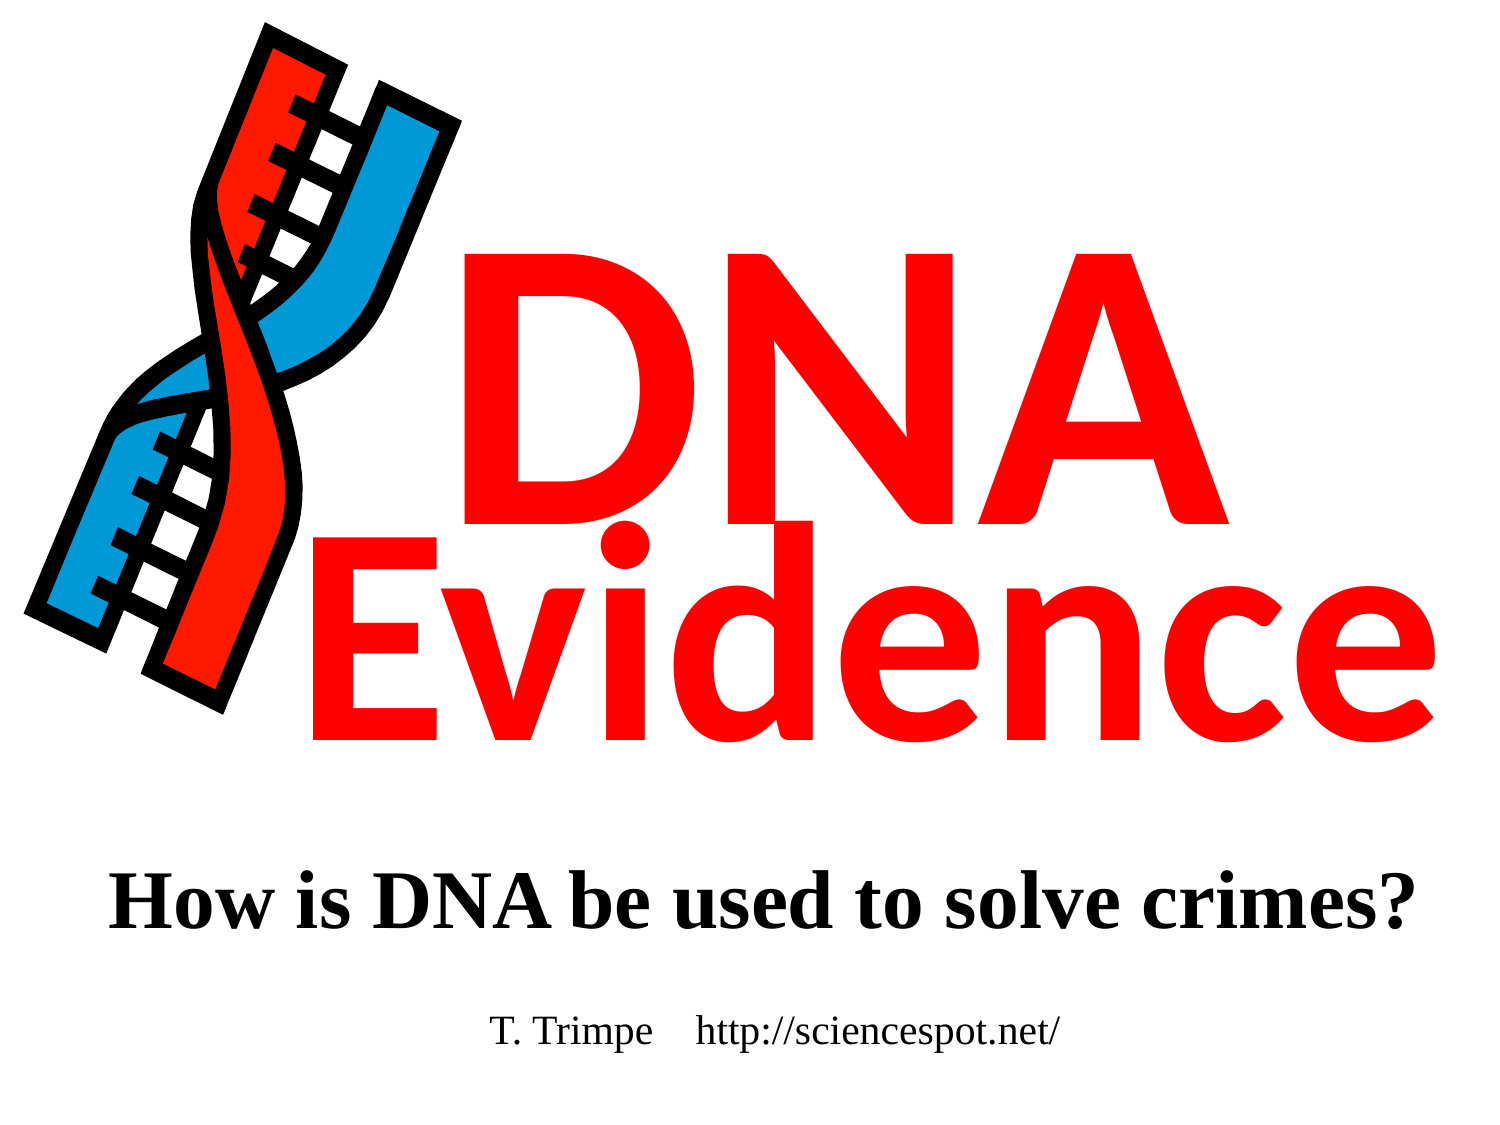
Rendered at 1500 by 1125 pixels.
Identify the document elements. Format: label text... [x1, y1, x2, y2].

text_box DNA [425, 99, 1341, 419]
subtitle How is DNA be used to solve crimes? T. Trimpe http://sciencespot.net/ [75, 837, 1475, 1088]
text_box Evidence [280, 419, 1461, 810]
picture [67, 23, 418, 714]
